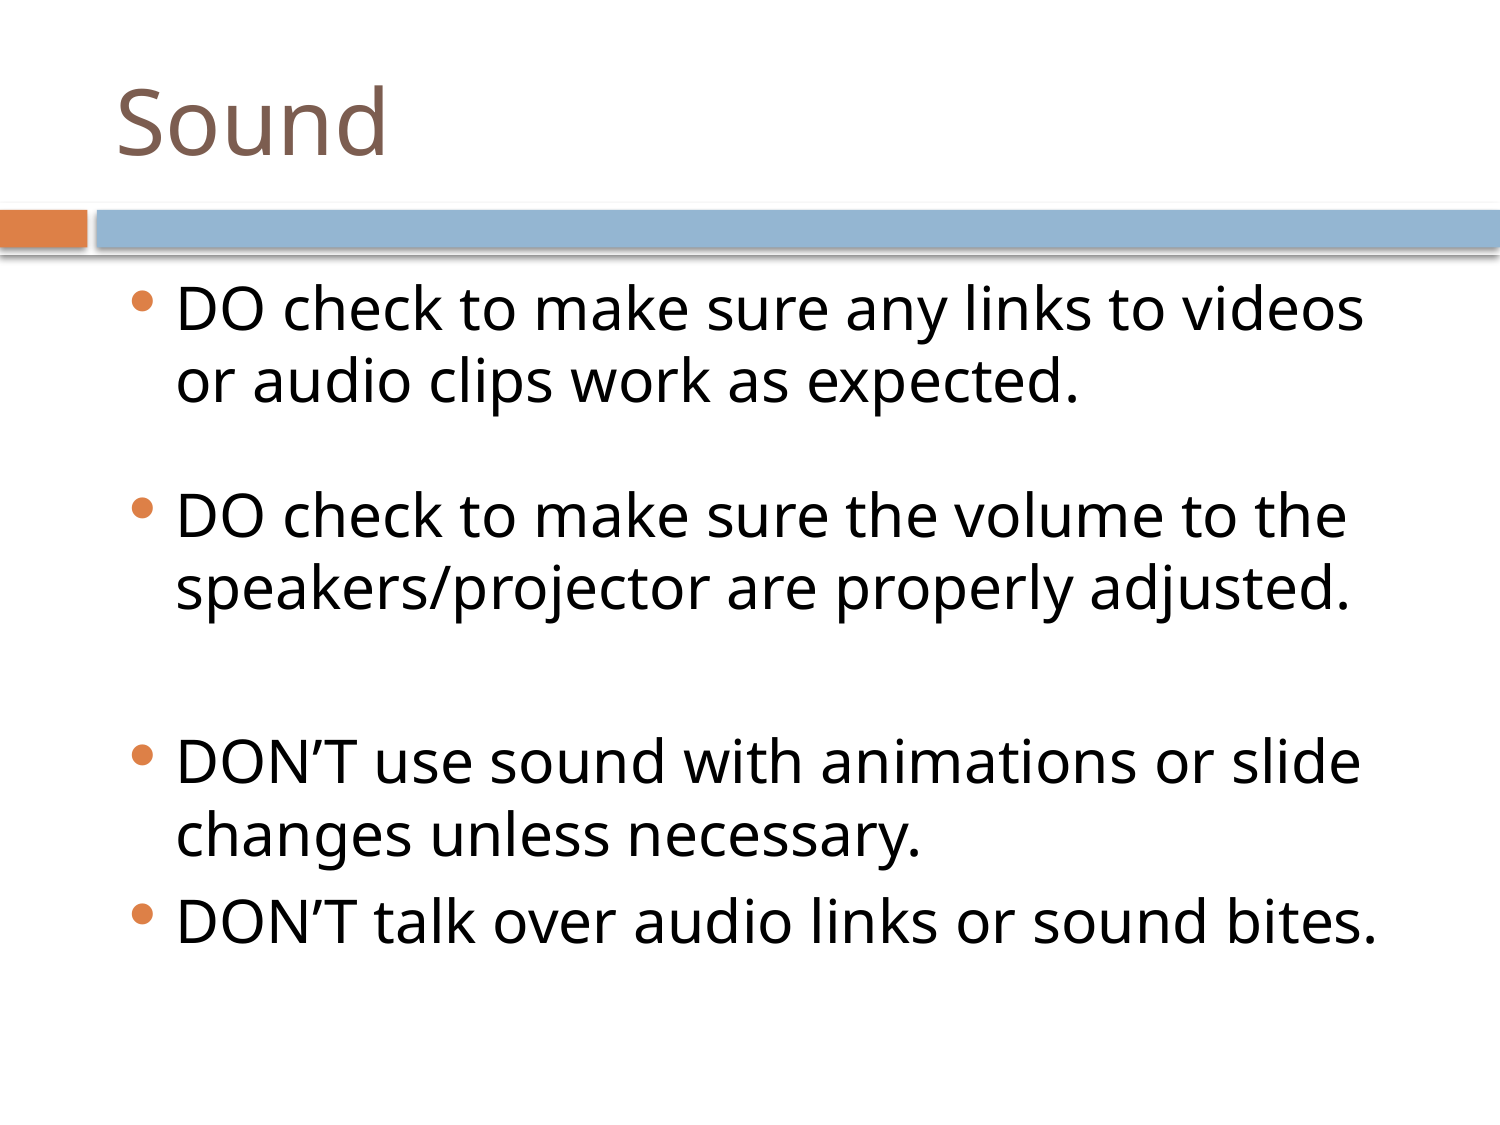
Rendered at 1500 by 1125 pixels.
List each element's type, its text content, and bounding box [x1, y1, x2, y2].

list DO check to make sure any links to videos or audio clips work as expected. DO check to make sure the volume to the speakers/projector are properly adjusted. DON’T use sound with animations or slide changes unless necessary. DON’T talk over audio links or sound bites. [100, 262, 1438, 1000]
title Sound [100, 37, 1438, 200]
